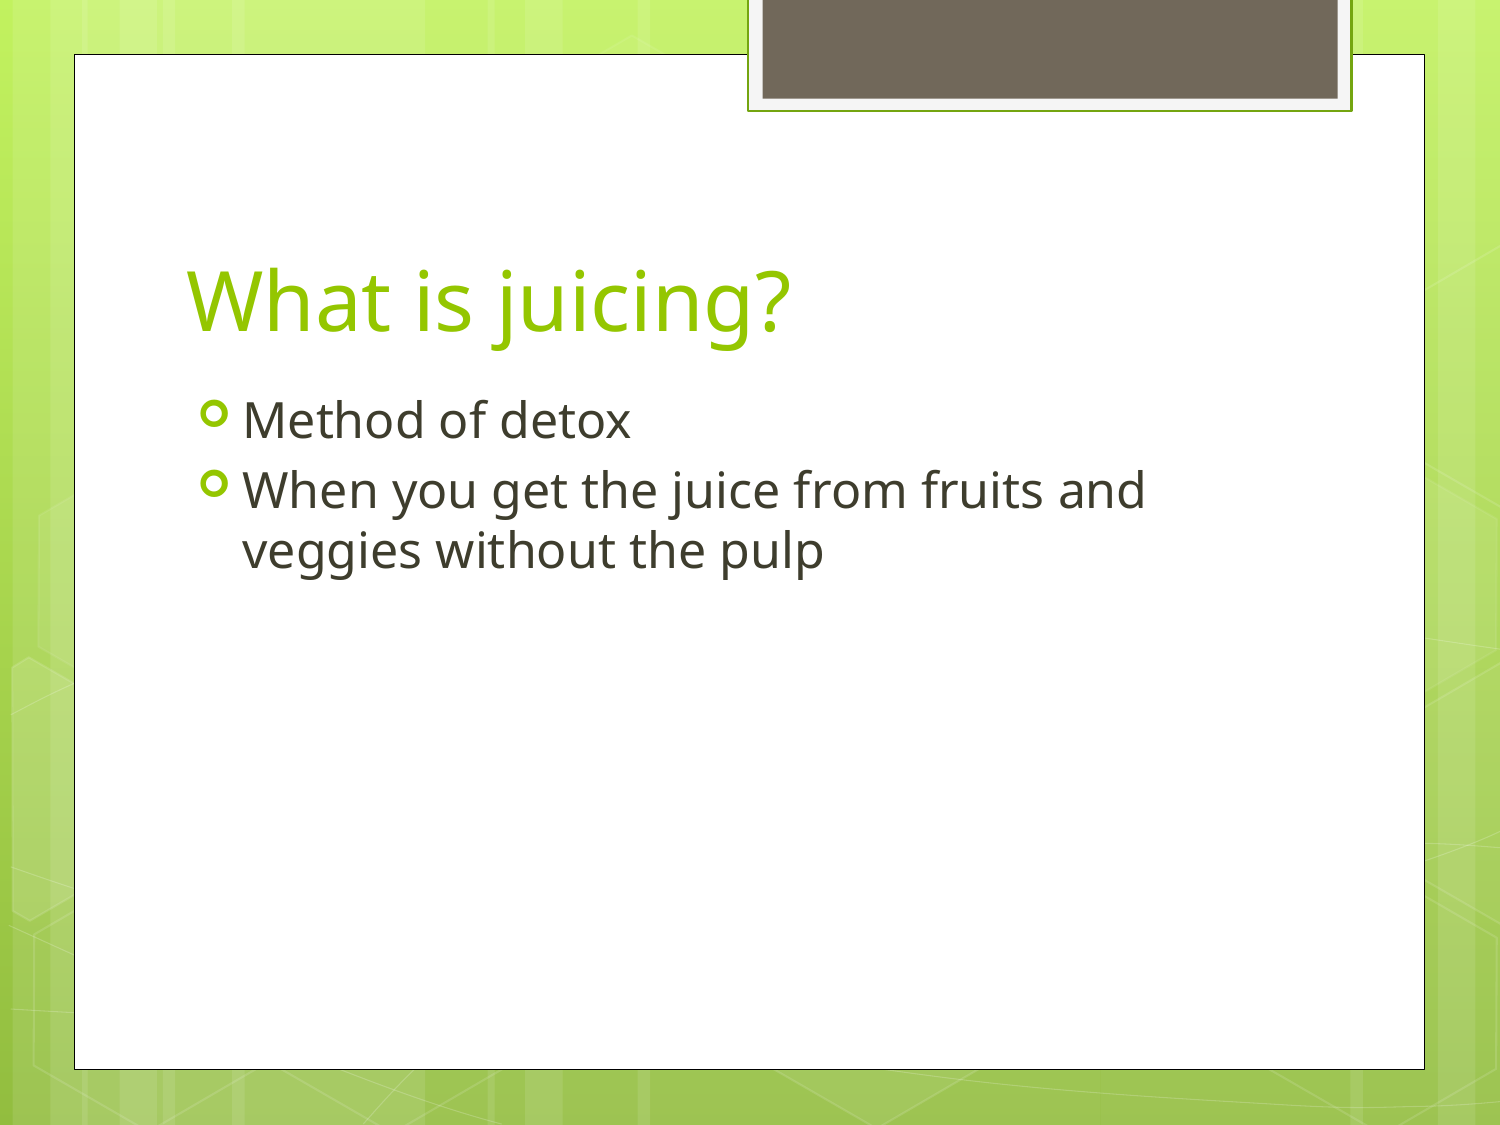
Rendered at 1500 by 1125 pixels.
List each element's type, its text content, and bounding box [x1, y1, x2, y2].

list Method of detox When you get the juice from fruits and veggies without the pulp [171, 381, 1283, 957]
title What is juicing? [171, 168, 1324, 357]
